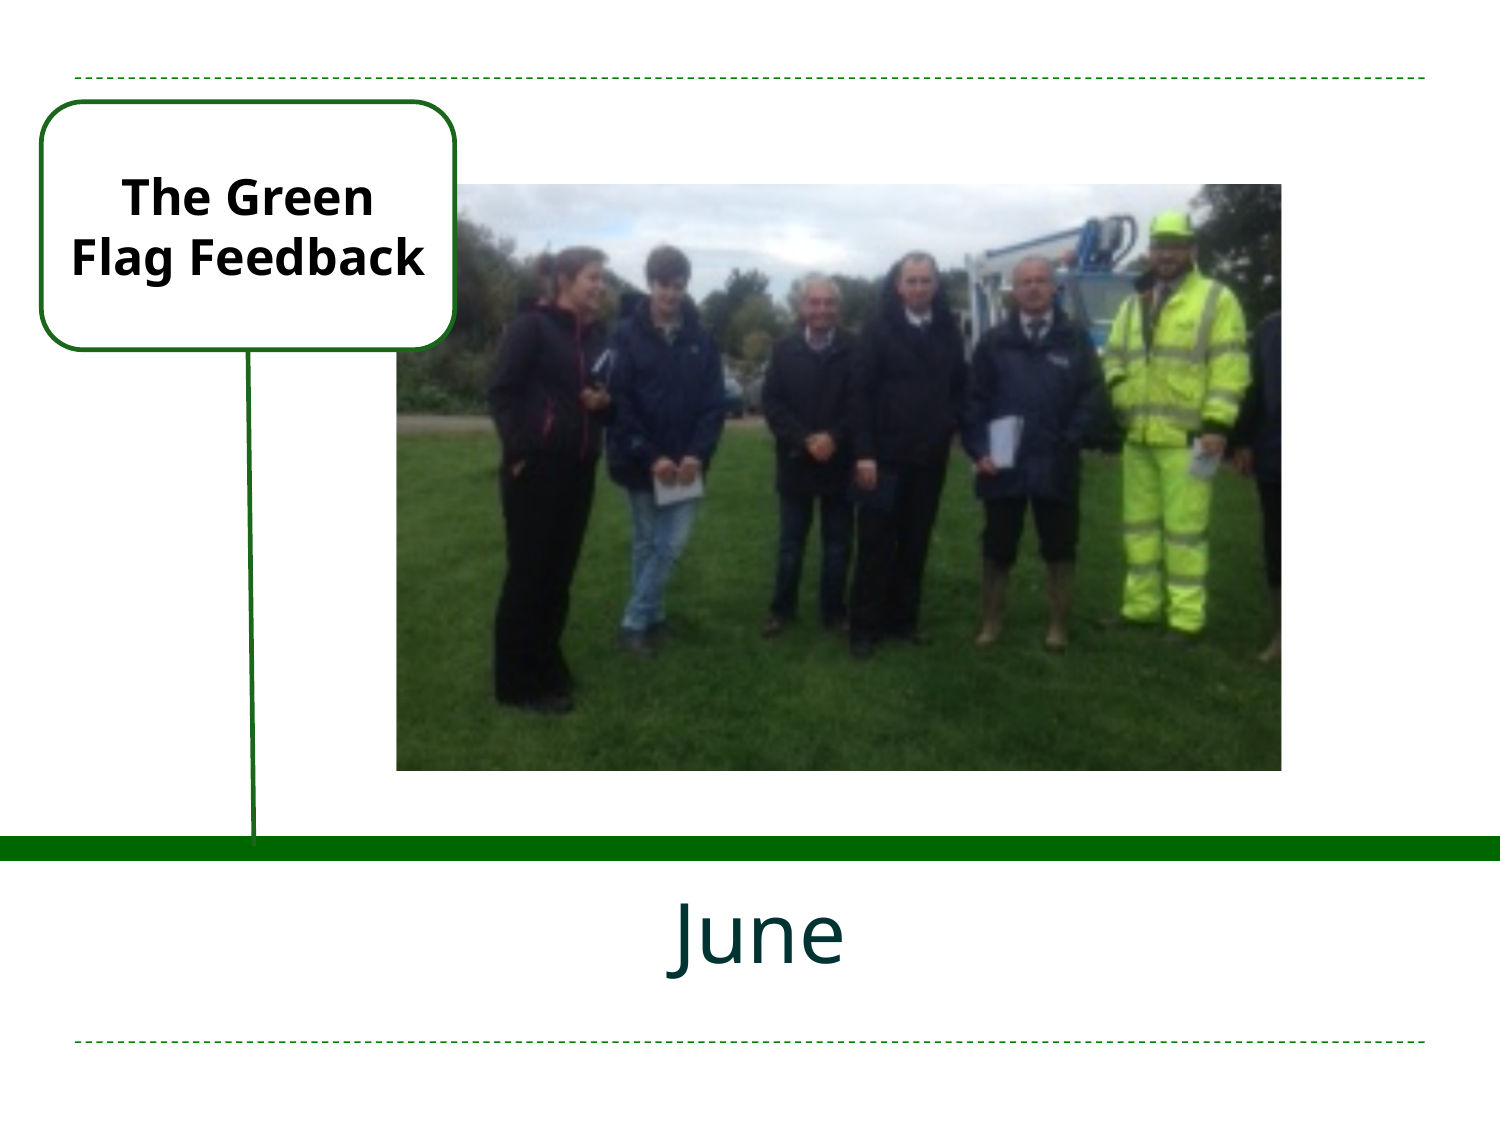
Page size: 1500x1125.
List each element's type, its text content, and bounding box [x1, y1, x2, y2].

text_box The Green Flag Feedback [39, 100, 457, 352]
title June [85, 825, 1436, 988]
picture [397, 34, 1281, 921]
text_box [247, 349, 255, 847]
